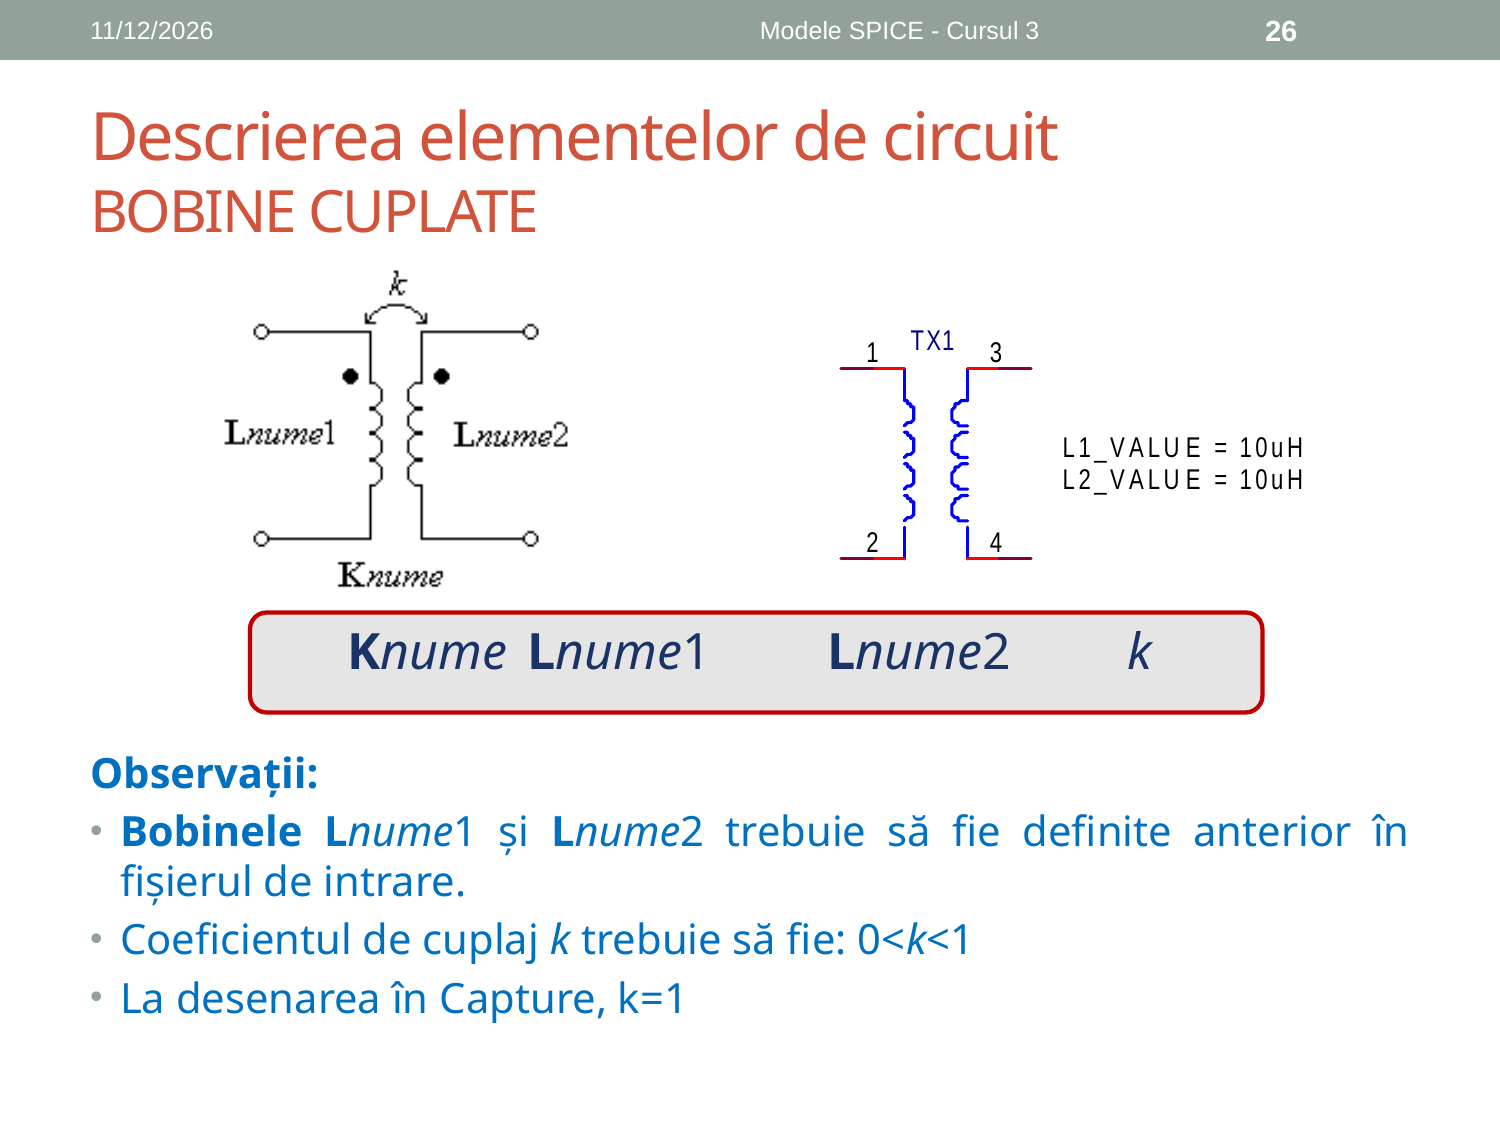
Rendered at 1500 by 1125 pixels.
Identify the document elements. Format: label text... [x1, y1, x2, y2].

text_box [247, 610, 1265, 715]
picture [212, 249, 588, 614]
footer Modele SPICE - Cursul 3 [562, 3, 1238, 57]
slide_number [75, 3, 550, 57]
picture [812, 321, 1313, 588]
list Knume Lnume1 Lnume2 k Observații: Bobinele Lnume1 şi Lnume2 trebuie să fie definite anterior în fişierul de intrare. Coeficientul de cuplaj k trebuie să fie: 0<k<1 La desenarea în Capture, k=1 [75, 262, 1425, 1063]
title Descrierea elementelor de circuit BOBINE CUPLATE [75, 87, 1425, 250]
slide_number 26 [1250, 3, 1425, 57]
